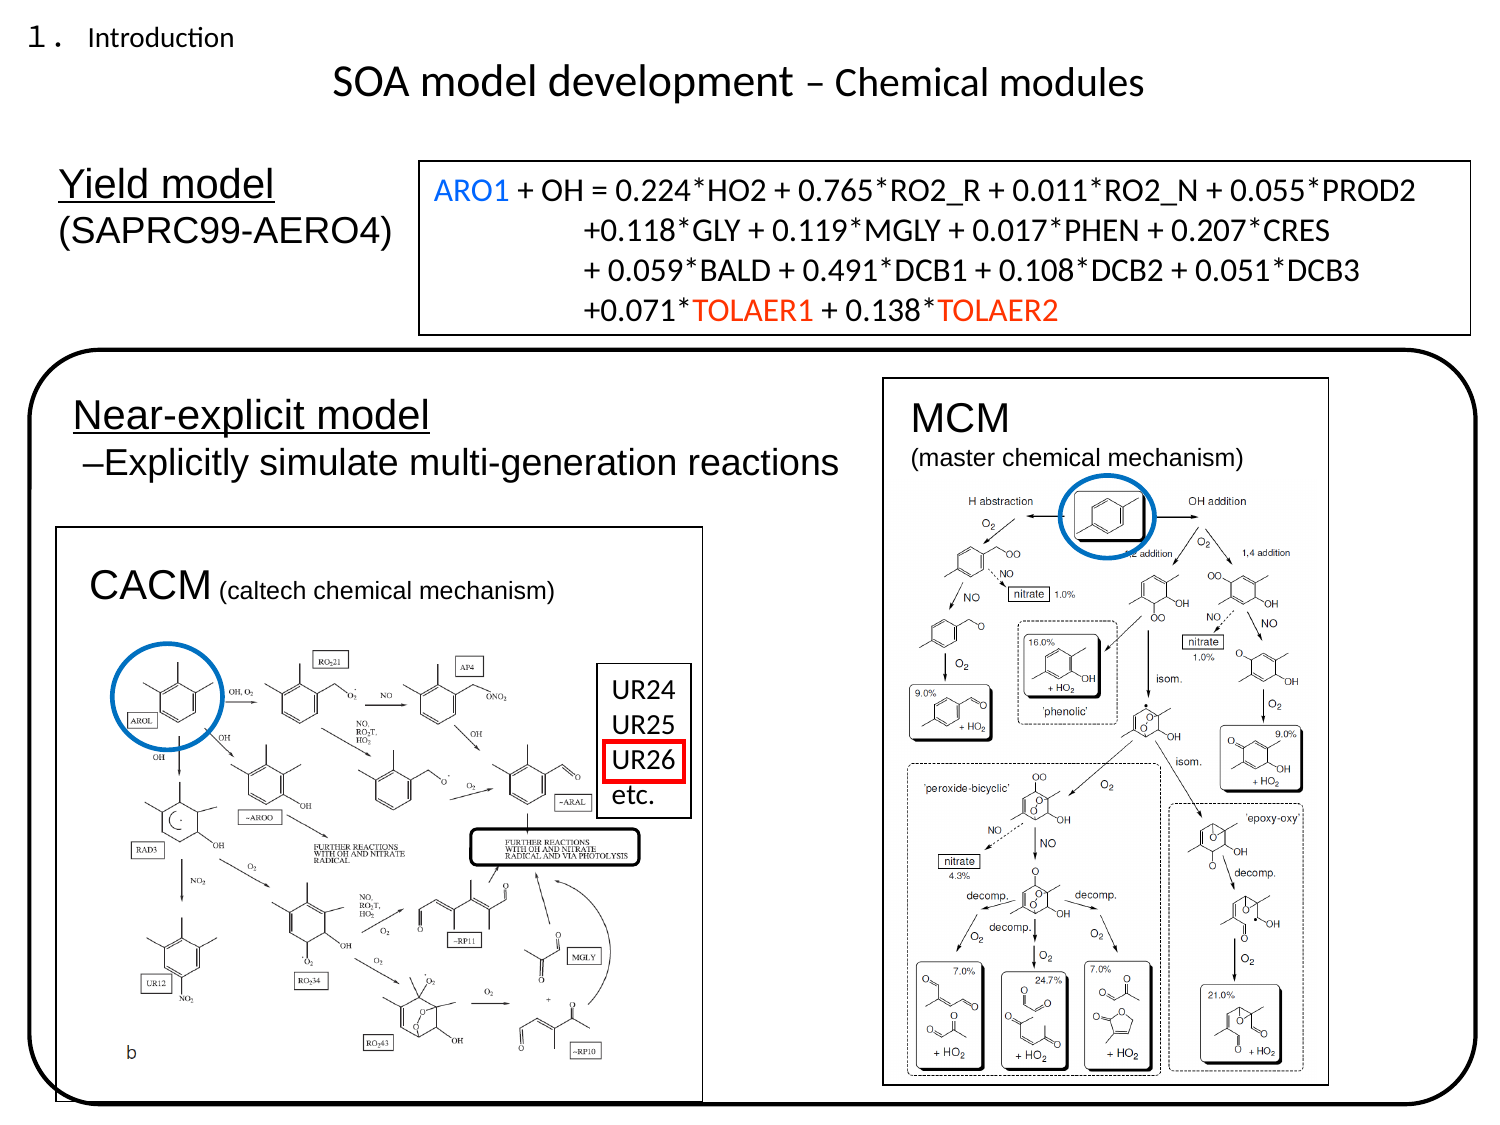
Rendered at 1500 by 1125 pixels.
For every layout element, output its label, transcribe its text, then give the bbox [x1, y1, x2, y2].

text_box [29, 349, 1476, 1105]
text_box Yield model (SAPRC99-AERO4) [43, 149, 409, 259]
text_box ARO1 + OH = 0.224*HO2 + 0.765*RO2_R + 0.011*RO2_N + 0.055*PROD2 +0.118*GLY + 0.119*MGLY + 0.017*PHEN + 0.207*CRES + 0.059*BALD + 0.491*DCB1 + 0.108*DCB2 + 0.051*DCB3 +0.071*TOLAER1 + 0.138*TOLAER2 [419, 160, 1471, 336]
text_box １．Introduction [0, 0, 250, 61]
text_box SOA model development – Chemical modules [29, 43, 1448, 113]
